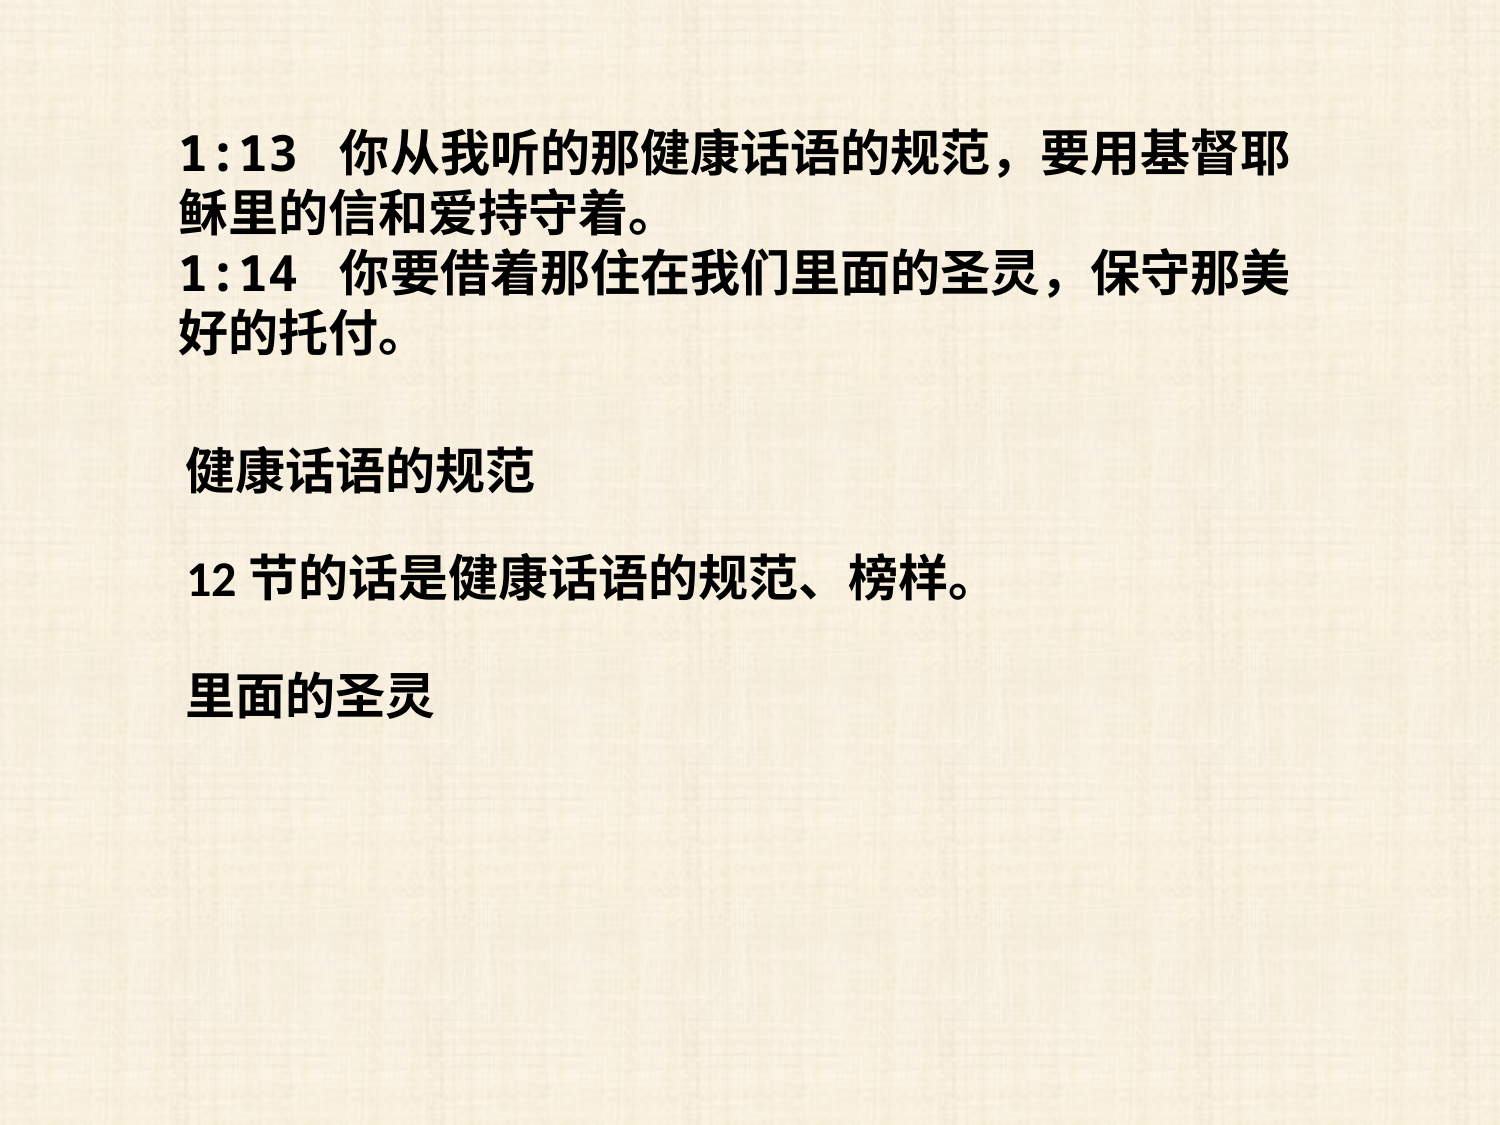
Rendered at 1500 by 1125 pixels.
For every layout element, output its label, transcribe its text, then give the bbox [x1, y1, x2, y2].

text_box 里面的圣灵 [171, 656, 472, 732]
text_box 健康话语的规范 [171, 432, 579, 508]
text_box 1:13 你从我听的那健康话语的规范，要用基督耶稣里的信和爱持守着。 1:14 你要借着那住在我们里面的圣灵，保守那美好的托付。 [163, 113, 1341, 369]
text_box 12节的话是健康话语的规范、榜样。 [171, 538, 1062, 614]
